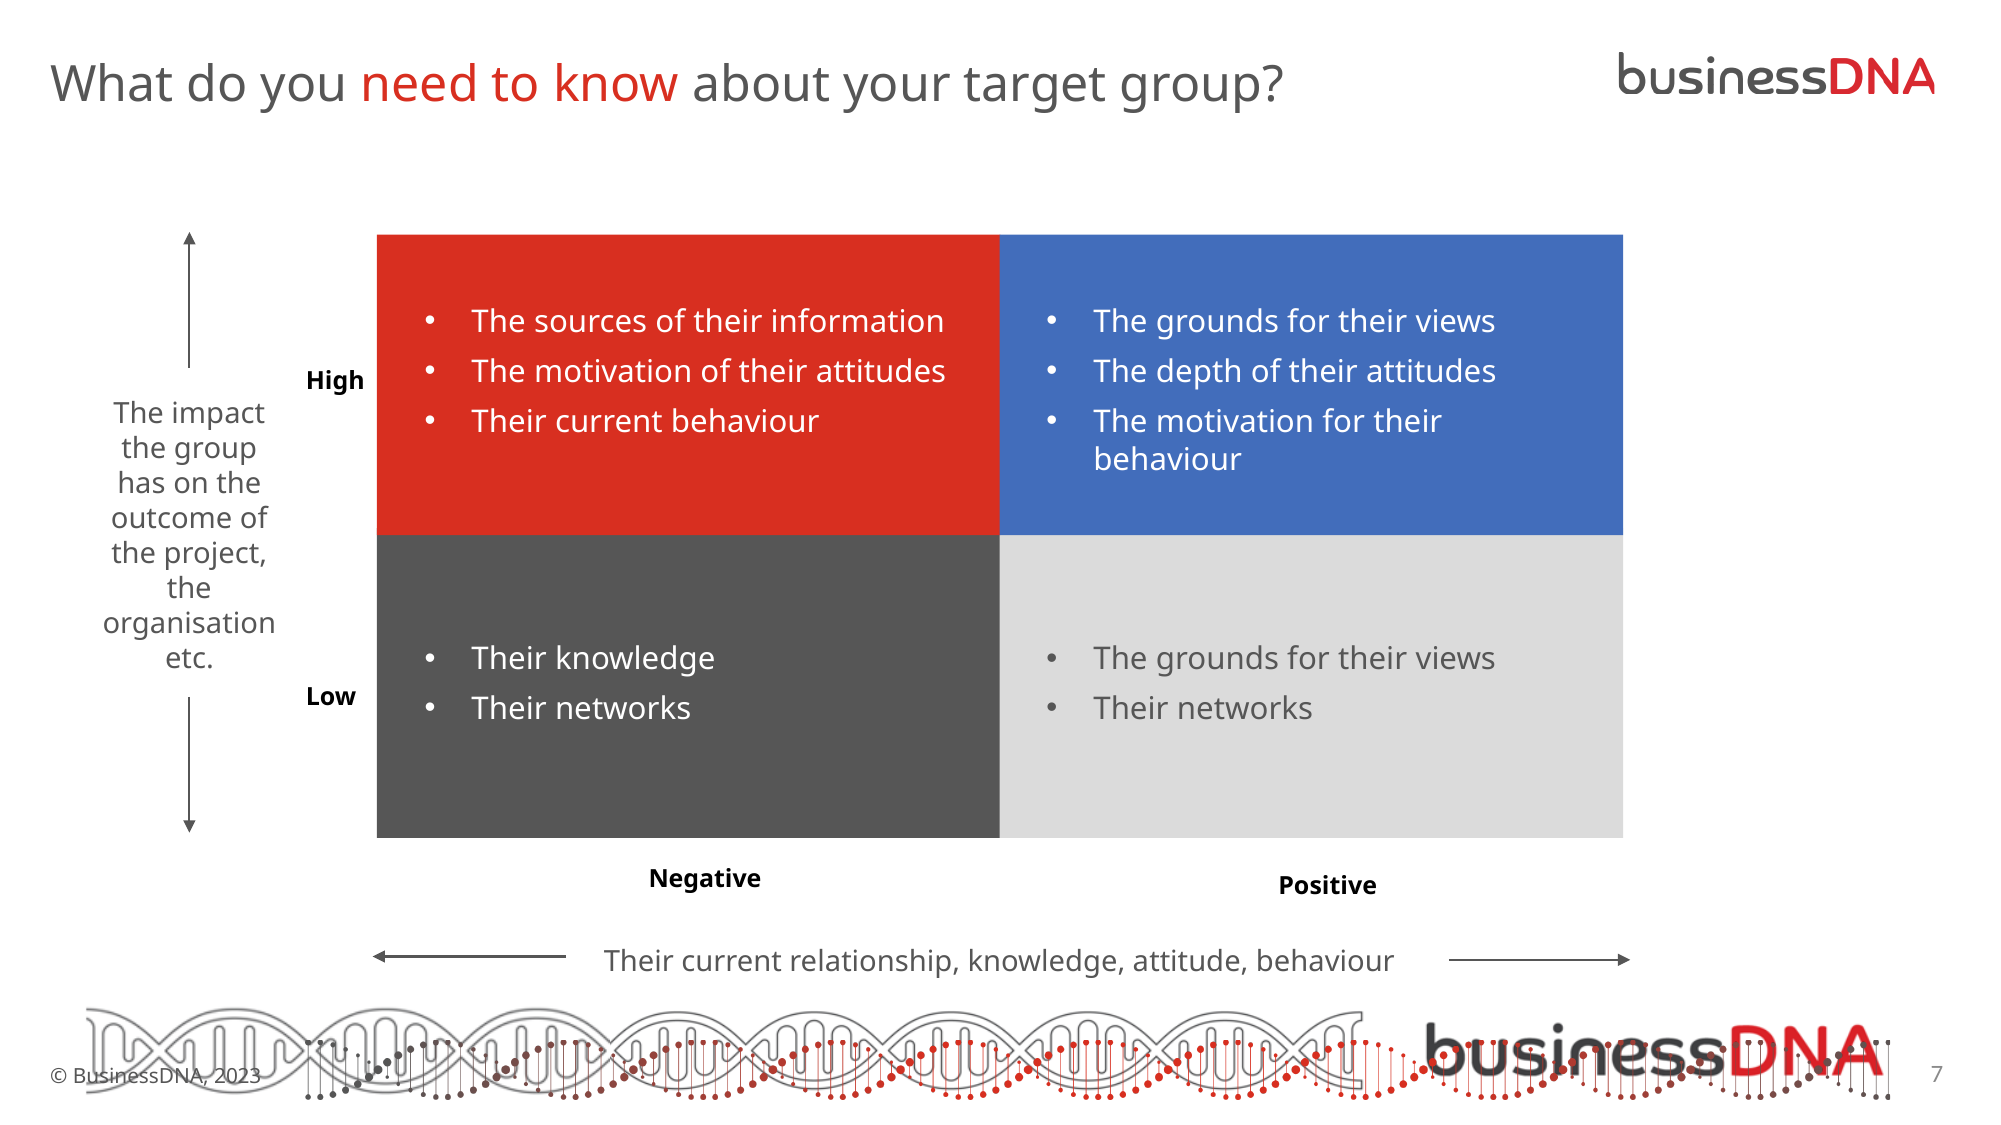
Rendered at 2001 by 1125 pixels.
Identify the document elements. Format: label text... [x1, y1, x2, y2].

text_box © BusinessDNA, 2023 [35, 1066, 305, 1084]
text_box [999, 536, 1624, 839]
text_box The grounds for their views The depth of their attitudes The motivation for their behaviour [1031, 294, 1536, 484]
slide_number 6 [1508, 1042, 1959, 1103]
text_box Low [291, 673, 376, 718]
text_box The sources of their information The motivation of their attitudes Their current behaviour [409, 294, 1013, 447]
text_box [376, 536, 999, 839]
picture [74, 993, 1907, 1106]
text_box Their knowledge Their networks [409, 631, 951, 734]
text_box What do you need to know about your target group? [35, 43, 1435, 239]
text_box Their current relationship, knowledge, attitude, behaviour [566, 934, 1433, 985]
picture [1618, 52, 1935, 94]
text_box High [291, 357, 376, 403]
text_box [376, 234, 999, 536]
text_box [999, 234, 1624, 536]
text_box Positive [1241, 861, 1415, 907]
text_box The grounds for their views Their networks [1031, 631, 1539, 734]
text_box Negative [619, 855, 792, 900]
text_box The impact the group has on the outcome of the project, the organisation etc. [81, 387, 298, 682]
